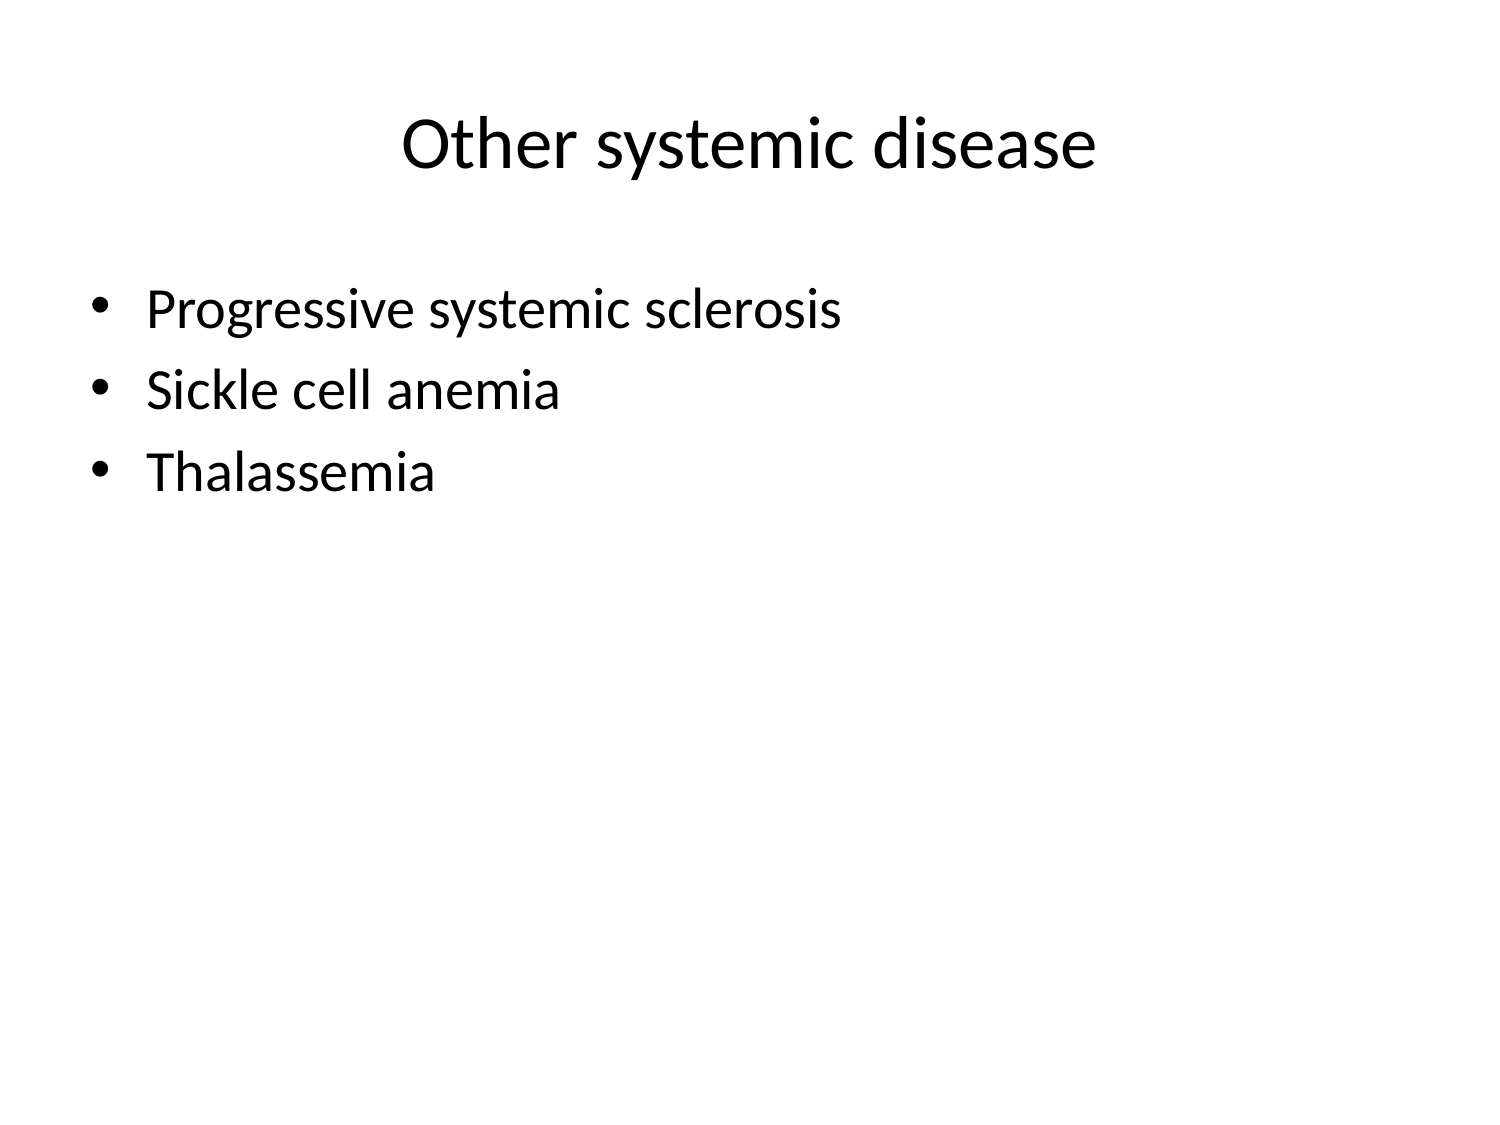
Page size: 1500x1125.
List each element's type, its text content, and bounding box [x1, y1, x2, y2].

list Progressive systemic sclerosis Sickle cell anemia Thalassemia [75, 262, 1425, 1005]
title Other systemic disease [75, 45, 1425, 233]
